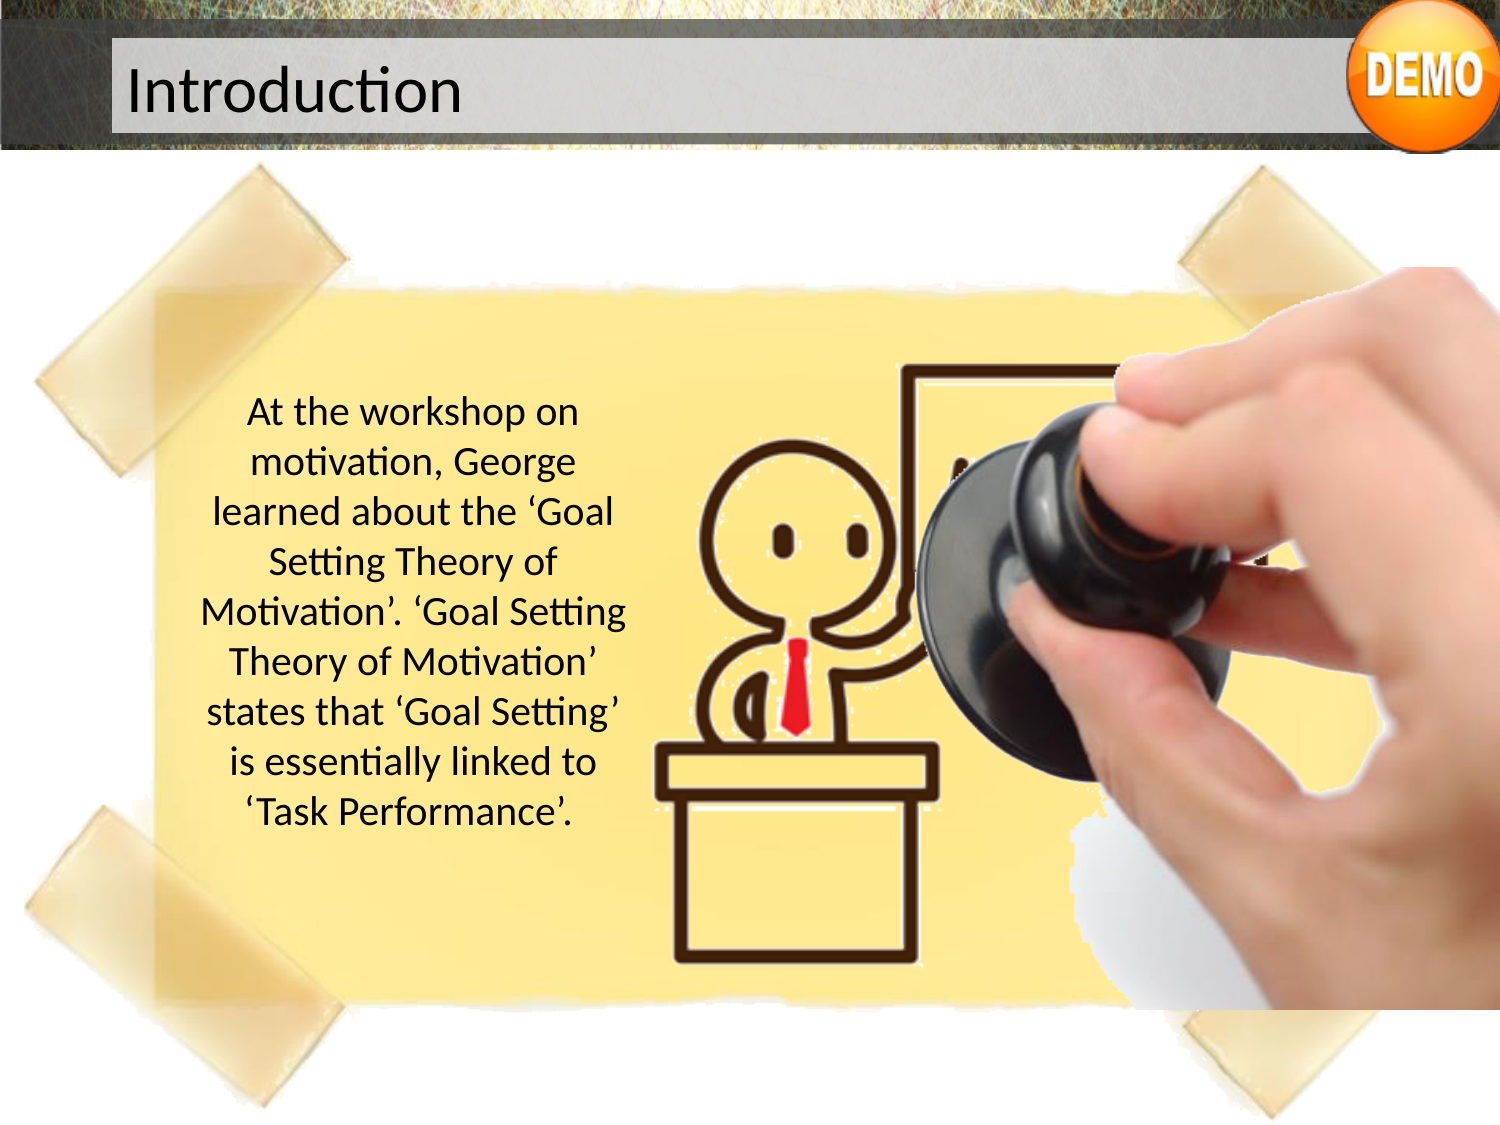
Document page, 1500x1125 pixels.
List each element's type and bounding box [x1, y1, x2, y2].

picture [1346, 0, 1500, 155]
text_box [0, 0, 1341, 150]
picture [643, 266, 1500, 1011]
text_box [0, 159, 1500, 1125]
